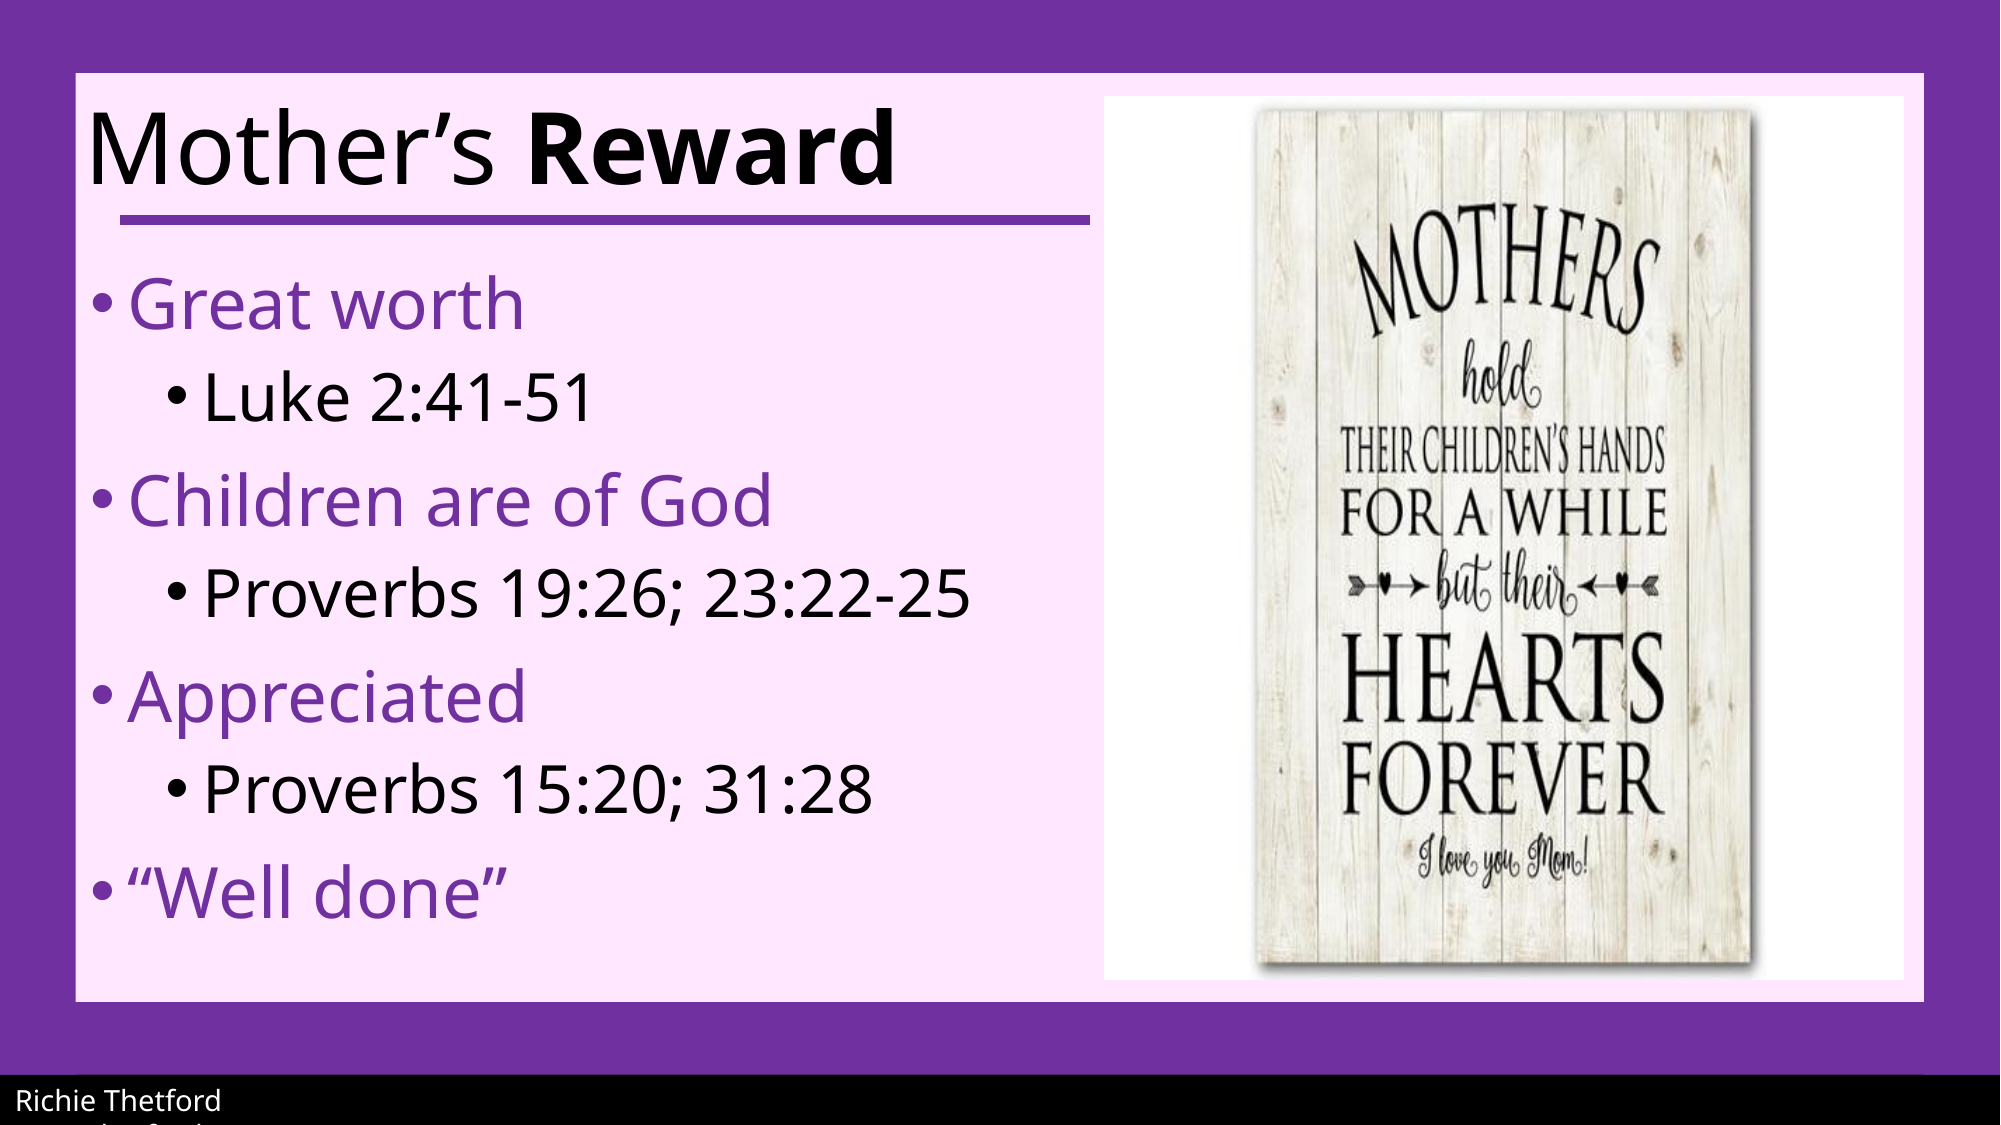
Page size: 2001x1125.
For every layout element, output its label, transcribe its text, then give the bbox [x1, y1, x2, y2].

text_box [0, 0, 77, 1076]
text_box Richie Thetford www.thetfordcountry.com [0, 1074, 2000, 1125]
text_box [77, 0, 1923, 74]
text_box [77, 1001, 1923, 1074]
title Mother’s Reward [77, 74, 917, 232]
picture [1104, 96, 1904, 980]
list Great worth Luke 2:41-51 Children are of God Proverbs 19:26; 23:22-25 Appreciated Proverbs 15:20; 31:28 “Well done” [77, 251, 1162, 1001]
text_box [1923, 0, 2000, 1076]
